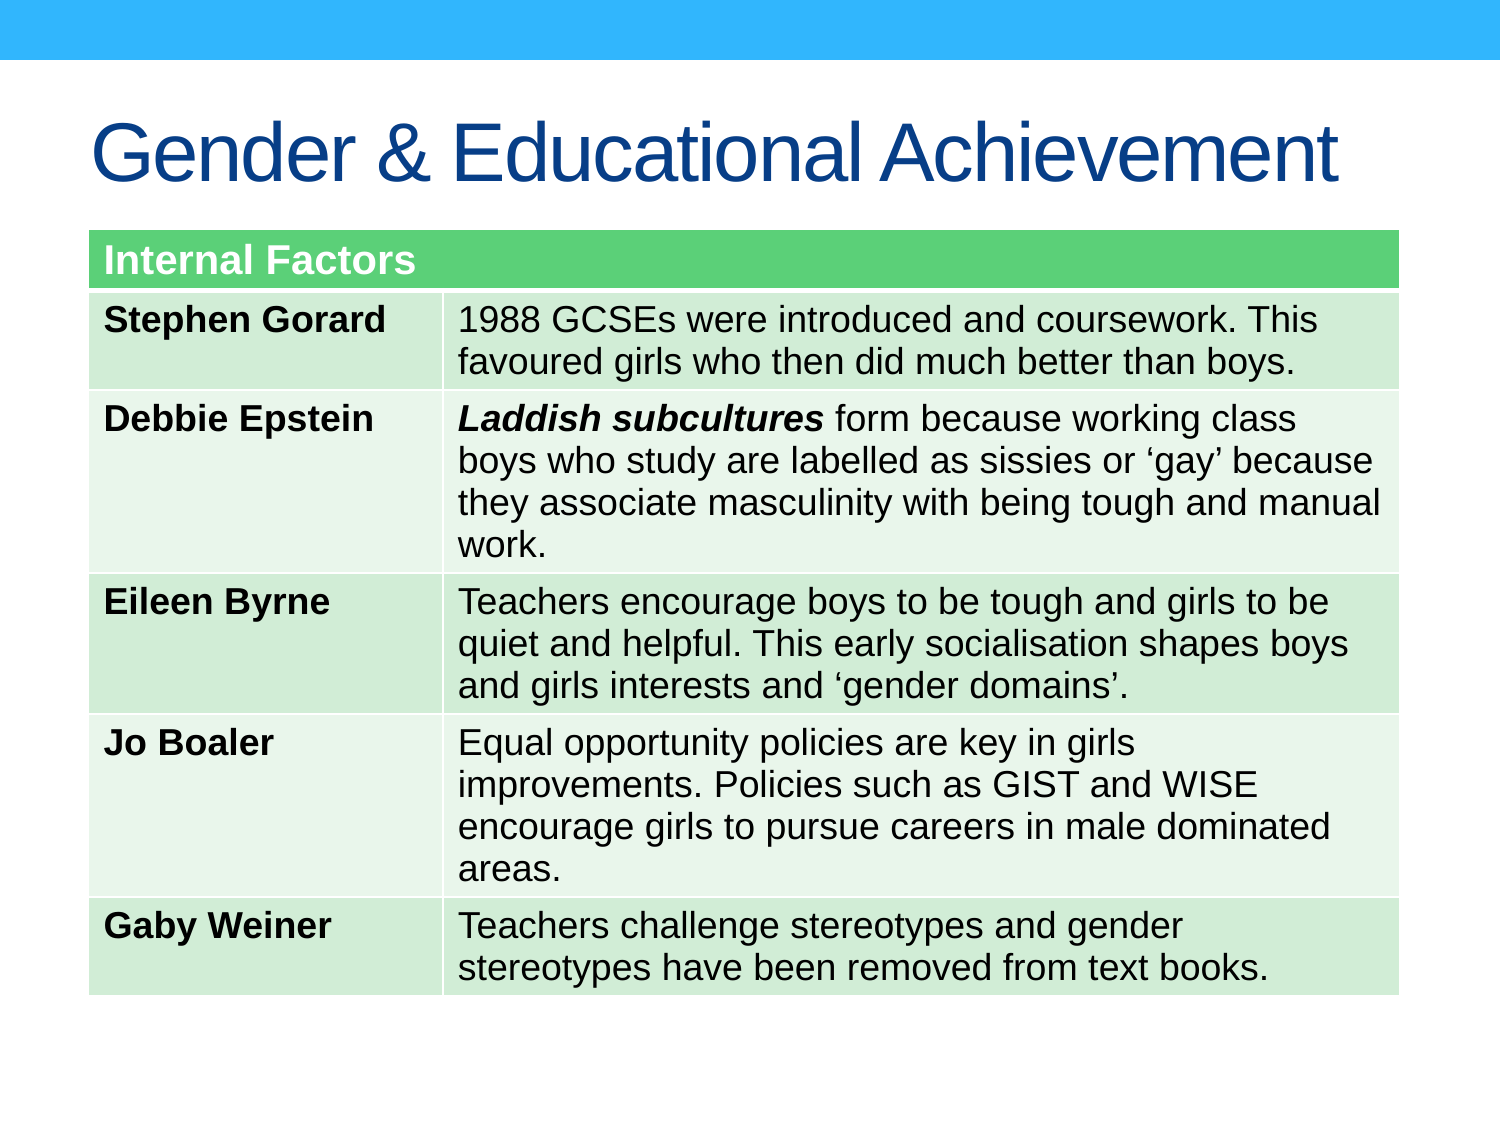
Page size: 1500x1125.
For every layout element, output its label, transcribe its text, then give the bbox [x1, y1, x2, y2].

table_cell 1988 GCSEs were introduced and coursework. This favoured girls who then did much better than boys. [444, 293, 1399, 389]
table_cell Jo Boaler [89, 715, 442, 896]
table_cell Debbie Epstein [89, 391, 442, 572]
table_cell Stephen Gorard [89, 293, 442, 389]
table_header Internal Factors [89, 230, 1399, 288]
table_cell Eileen Byrne [89, 574, 442, 713]
table_cell Laddish subcultures form because working class boys who study are labelled as sissies or ‘gay’ because they associate masculinity with being tough and manual work. [444, 391, 1399, 572]
table_cell Teachers encourage boys to be tough and girls to be quiet and helpful. This early socialisation shapes boys and girls interests and ‘gender domains’. [444, 574, 1399, 713]
table_cell Equal opportunity policies are key in girls improvements. Policies such as GIST and WISE encourage girls to pursue careers in male dominated areas. [444, 715, 1399, 896]
title Gender & Educational Achievement [75, 87, 1425, 209]
table_cell Teachers challenge stereotypes and gender stereotypes have been removed from text books. [444, 898, 1399, 995]
table_cell Gaby Weiner [89, 898, 442, 995]
